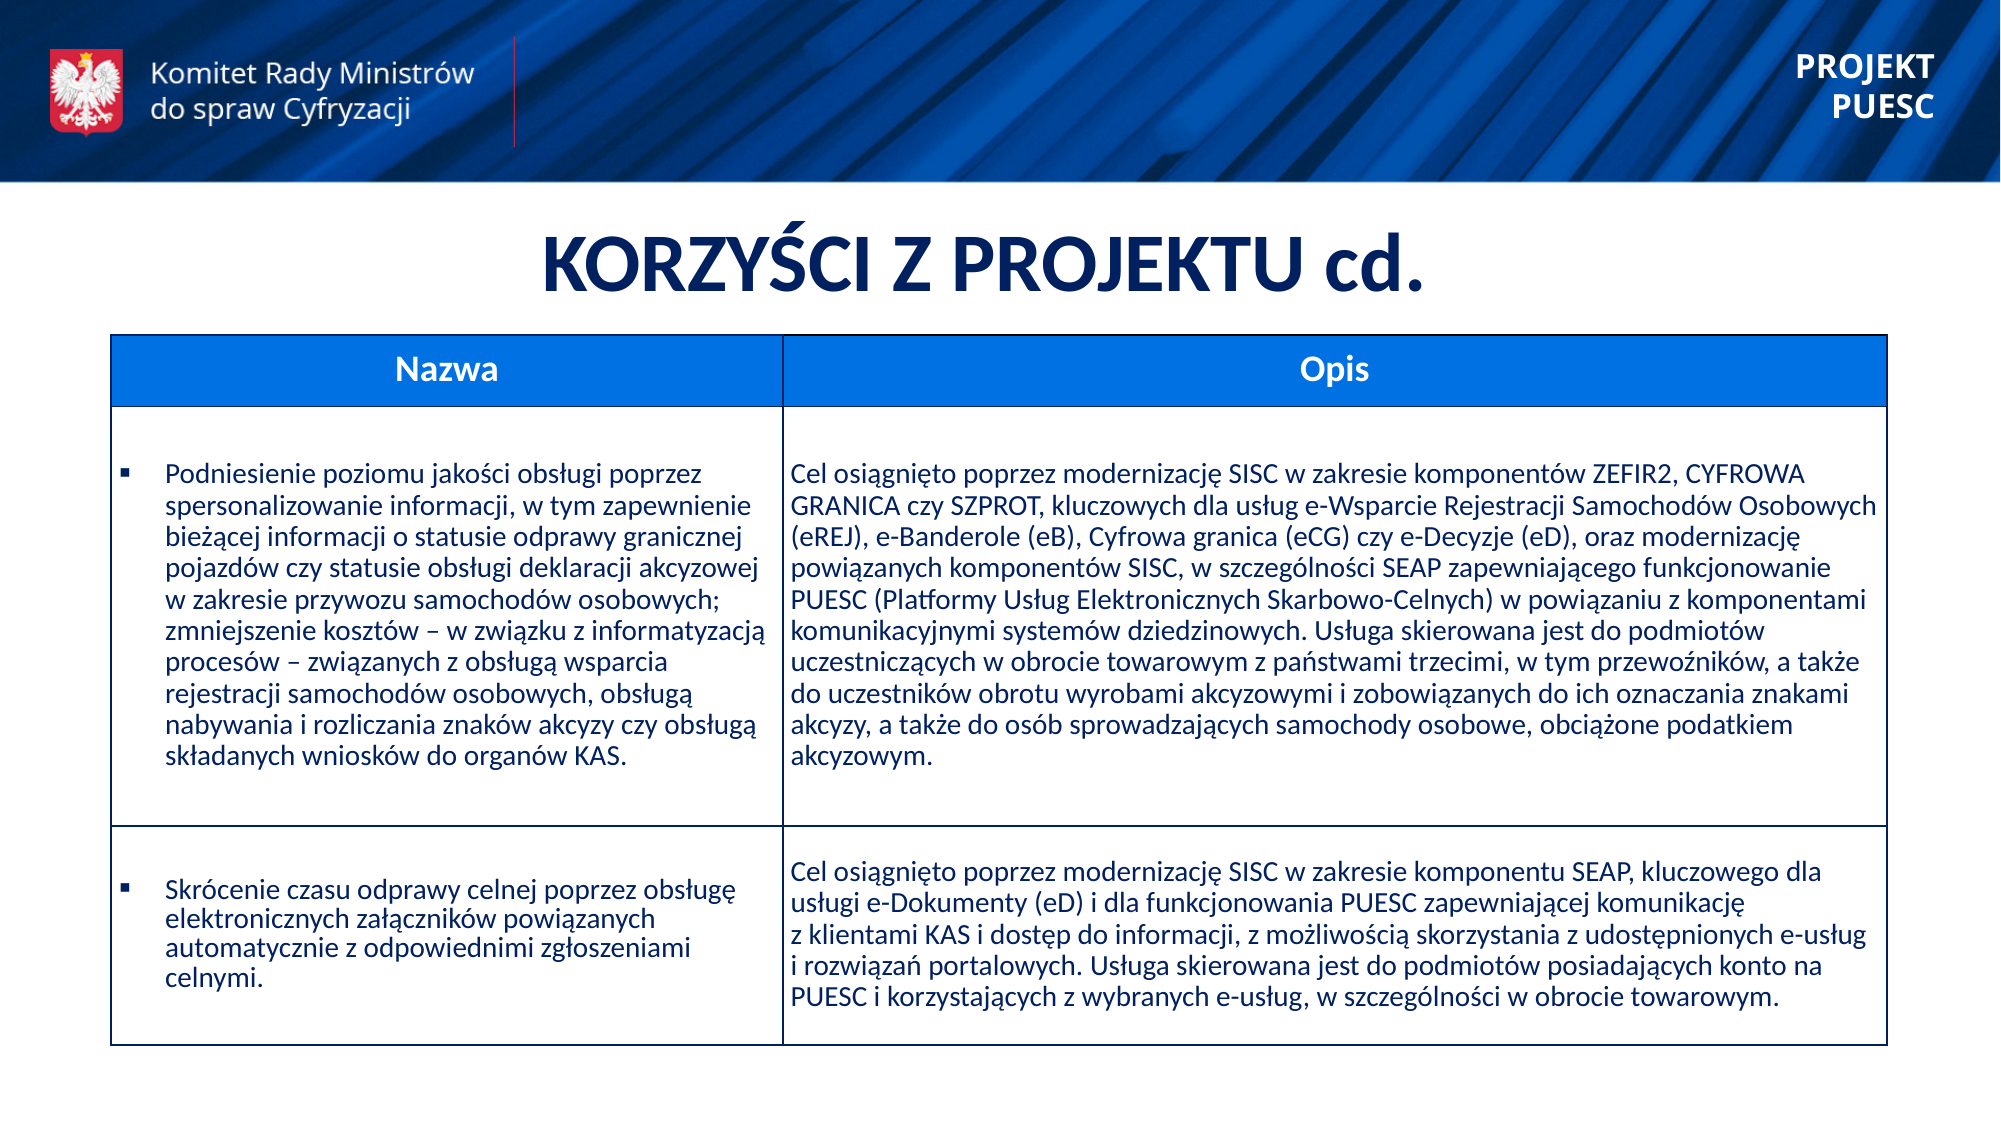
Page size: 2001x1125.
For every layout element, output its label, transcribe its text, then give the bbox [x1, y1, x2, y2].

table_cell Cel osiągnięto poprzez modernizację SISC w zakresie komponentów ZEFIR2, CYFROWA GRANICA czy SZPROT, kluczowych dla usług e-Wsparcie Rejestracji Samochodów Osobowych (eREJ), e-Banderole (eB), Cyfrowa granica (eCG) czy e-Decyzje (eD), oraz modernizację powiązanych komponentów SISC, w szczególności SEAP zapewniającego funkcjonowanie PUESC (Platformy Usług Elektronicznych Skarbowo-Celnych) w powiązaniu z komponentami komunikacyjnymi systemów dziedzinowych. Usługa skierowana jest do podmiotów uczestniczących w obrocie towarowym z państwami trzecimi, w tym przewoźników, a także do uczestników obrotu wyrobami akcyzowymi i zobowiązanych do ich oznaczania znakami akcyzy, a także do osób sprowadzających samochody osobowe, obciążone podatkiem akcyzowym. [784, 407, 1886, 825]
table_cell Cel osiągnięto poprzez modernizację SISC w zakresie komponentu SEAP, kluczowego dla usługi e-Dokumenty (eD) i dla funkcjonowania PUESC zapewniającej komunikację z klientami KAS i dostęp do informacji, z możliwością skorzystania z udostępnionych e-usług i rozwiązań portalowych. Usługa skierowana jest do podmiotów posiadających konto na PUESC i korzystających z wybranych e-usług, w szczególności w obrocie towarowym. [784, 827, 1886, 1044]
table_cell Podniesienie poziomu jakości obsługi poprzez spersonalizowanie informacji, w tym zapewnienie bieżącej informacji o statusie odprawy granicznej pojazdów czy statusie obsługi deklaracji akcyzowej w zakresie przywozu samochodów osobowych; zmniejszenie kosztów – w związku z informatyzacją procesów – związanych z obsługą wsparcia rejestracji samochodów osobowych, obsługą nabywania i rozliczania znaków akcyzy czy obsługą składanych wniosków do organów KAS. [112, 407, 782, 825]
text_box PROJEKT PUESC [1694, 37, 1951, 96]
table_cell Skrócenie czasu odprawy celnej poprzez obsługę elektronicznych załączników powiązanych automatycznie z odpowiednimi zgłoszeniami celnymi. [112, 827, 782, 1044]
subtitle KORZYŚCI Z PROJEKTU cd. [287, 211, 1683, 334]
picture [0, 0, 2001, 1125]
table_header Nazwa [112, 336, 782, 406]
table_header Opis [784, 336, 1886, 406]
